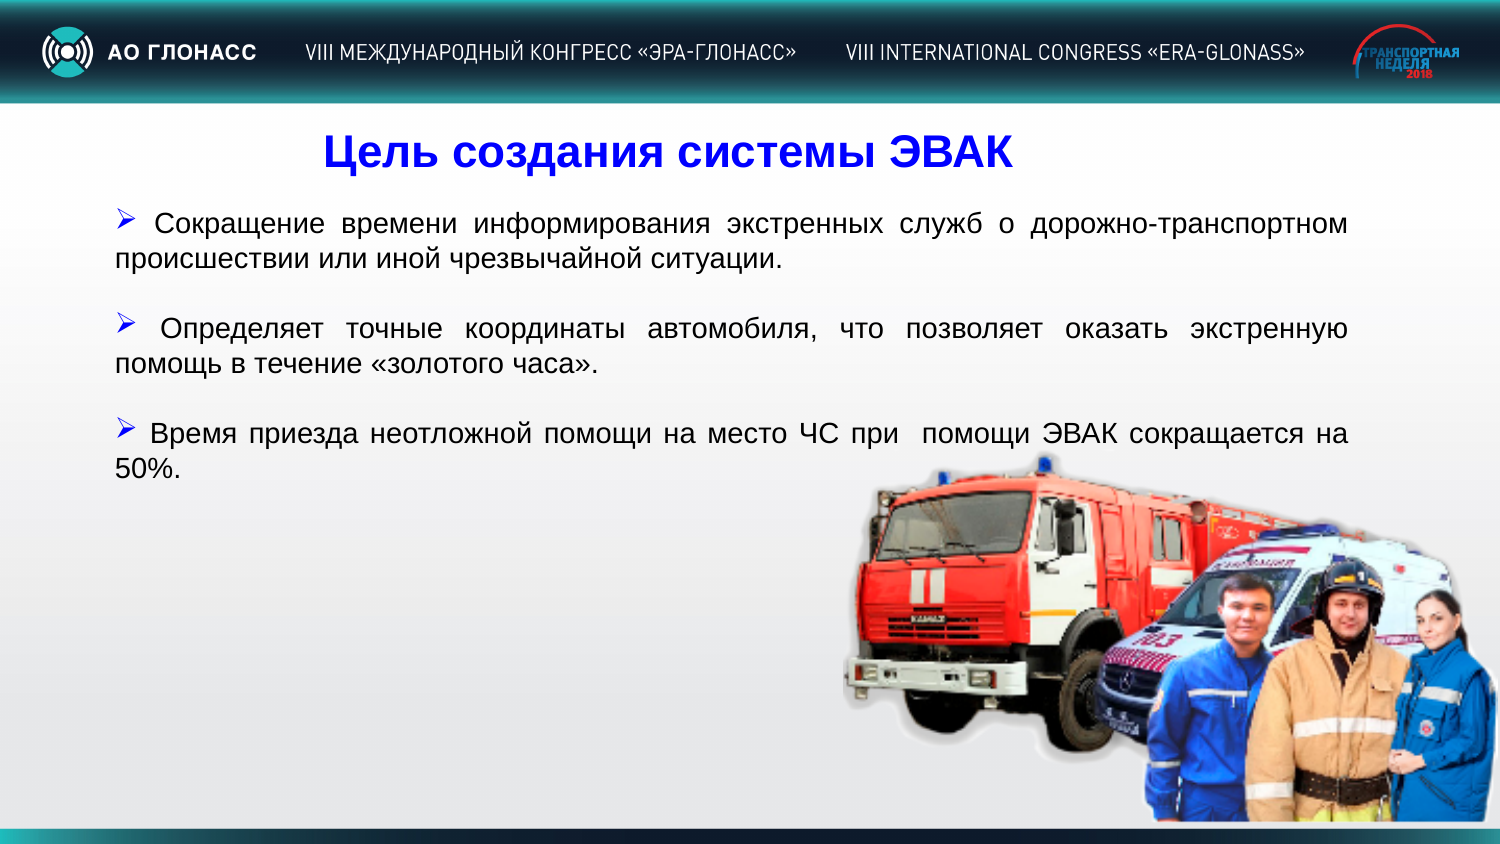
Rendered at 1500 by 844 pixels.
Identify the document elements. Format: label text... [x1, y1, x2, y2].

picture [0, 0, 1500, 844]
text_box Сокращение времени информирования экстренных служб о дорожно-транспортном происшествии или иной чрезвычайной ситуации. Определяет точные координаты автомобиля, что позволяет оказать экстренную помощь в течение «золотого часа». Время приезда неотложной помощи на место ЧС при помощи ЭВАК сокращается на 50%. [100, 197, 1365, 492]
text_box Цель создания системы ЭВАК [308, 114, 1029, 185]
